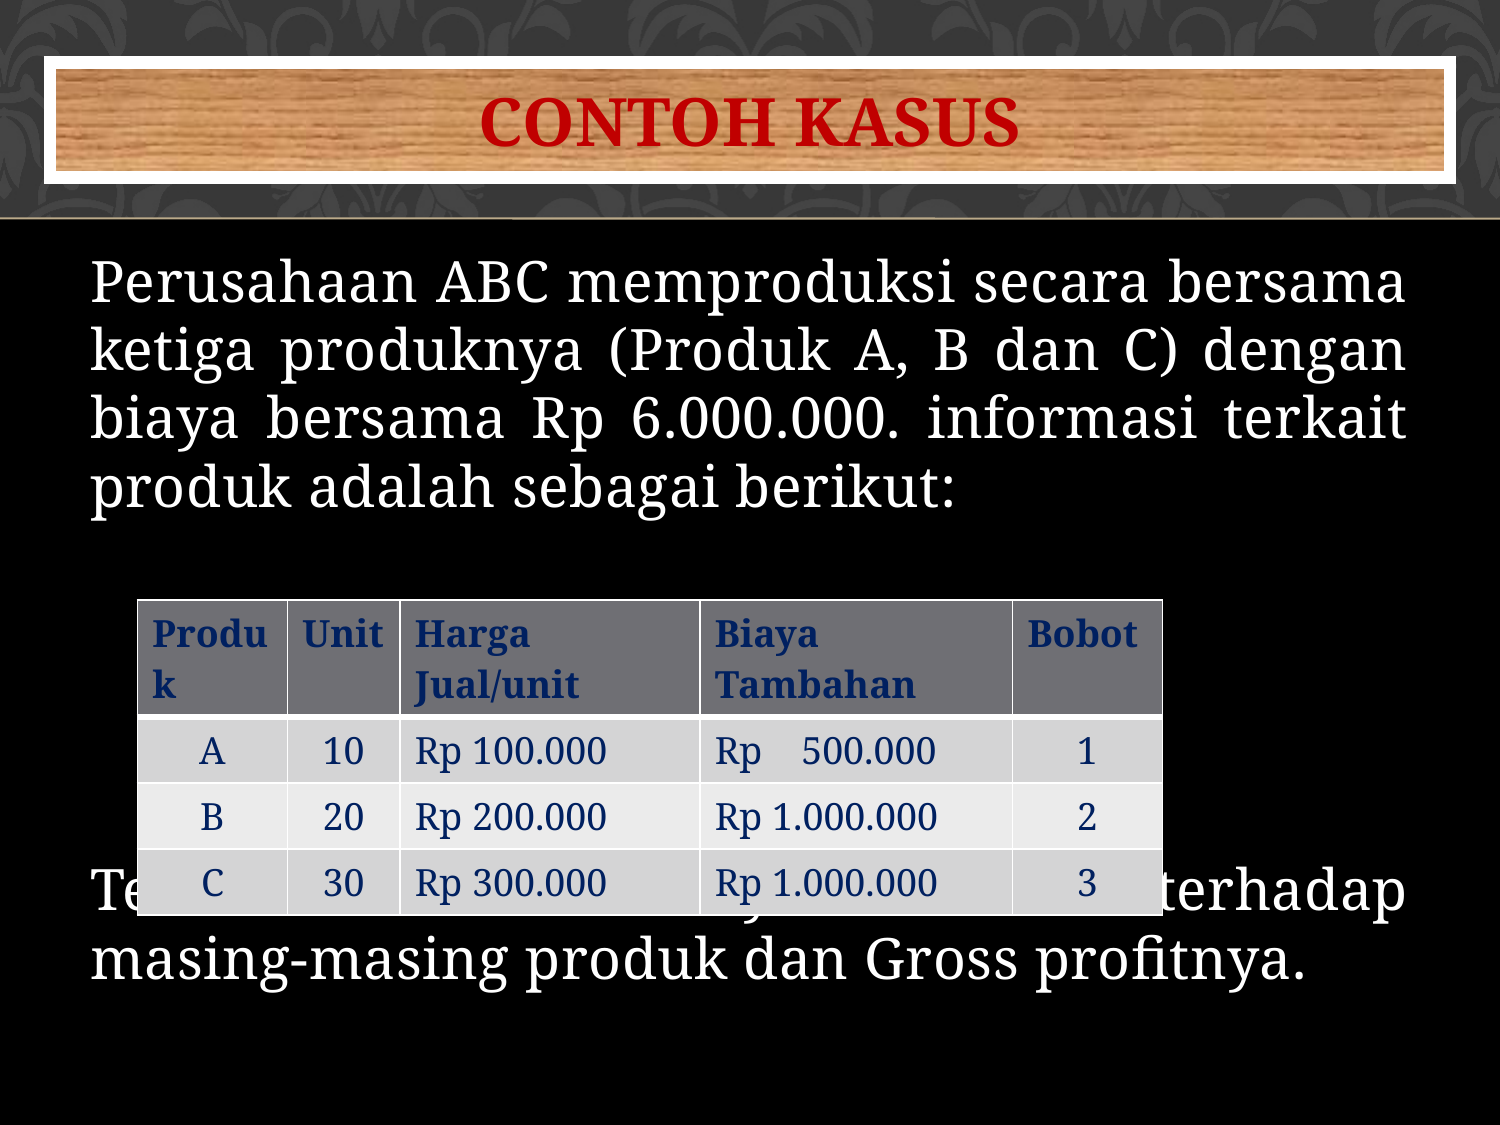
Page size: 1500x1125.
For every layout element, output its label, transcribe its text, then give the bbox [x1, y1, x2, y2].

table_cell Rp 1.000.000 [701, 850, 1012, 914]
table_cell Rp 100.000 [401, 720, 699, 782]
table_cell 10 [288, 720, 399, 782]
table_cell 3 [1013, 850, 1162, 914]
list Perusahaan ABC memproduksi secara bersama ketiga produknya (Produk A, B dan C) dengan biaya bersama Rp 6.000.000. informasi terkait produk adalah sebagai berikut: Tentukan alokasi biaya bersama terhadap masing-masing produk dan Gross profitnya. [75, 237, 1425, 1063]
table_header Produk [138, 601, 287, 714]
table_cell Rp 300.000 [401, 850, 699, 914]
table_cell Rp 200.000 [401, 784, 699, 848]
table_cell B [138, 784, 287, 848]
table_cell Rp 1.000.000 [701, 784, 1012, 848]
table_header Biaya Tambahan [701, 601, 1012, 714]
table_cell 2 [1013, 784, 1162, 848]
table_cell 20 [288, 784, 399, 848]
table_cell 30 [288, 850, 399, 914]
table_cell Rp 500.000 [701, 720, 1012, 782]
table_cell 1 [1013, 720, 1162, 782]
table_cell A [138, 720, 287, 782]
table_header Unit [288, 601, 399, 714]
table_header Harga Jual/unit [401, 601, 699, 714]
table_cell C [138, 850, 287, 914]
table_header Bobot [1013, 601, 1162, 714]
title Contoh kasus [44, 56, 1456, 184]
